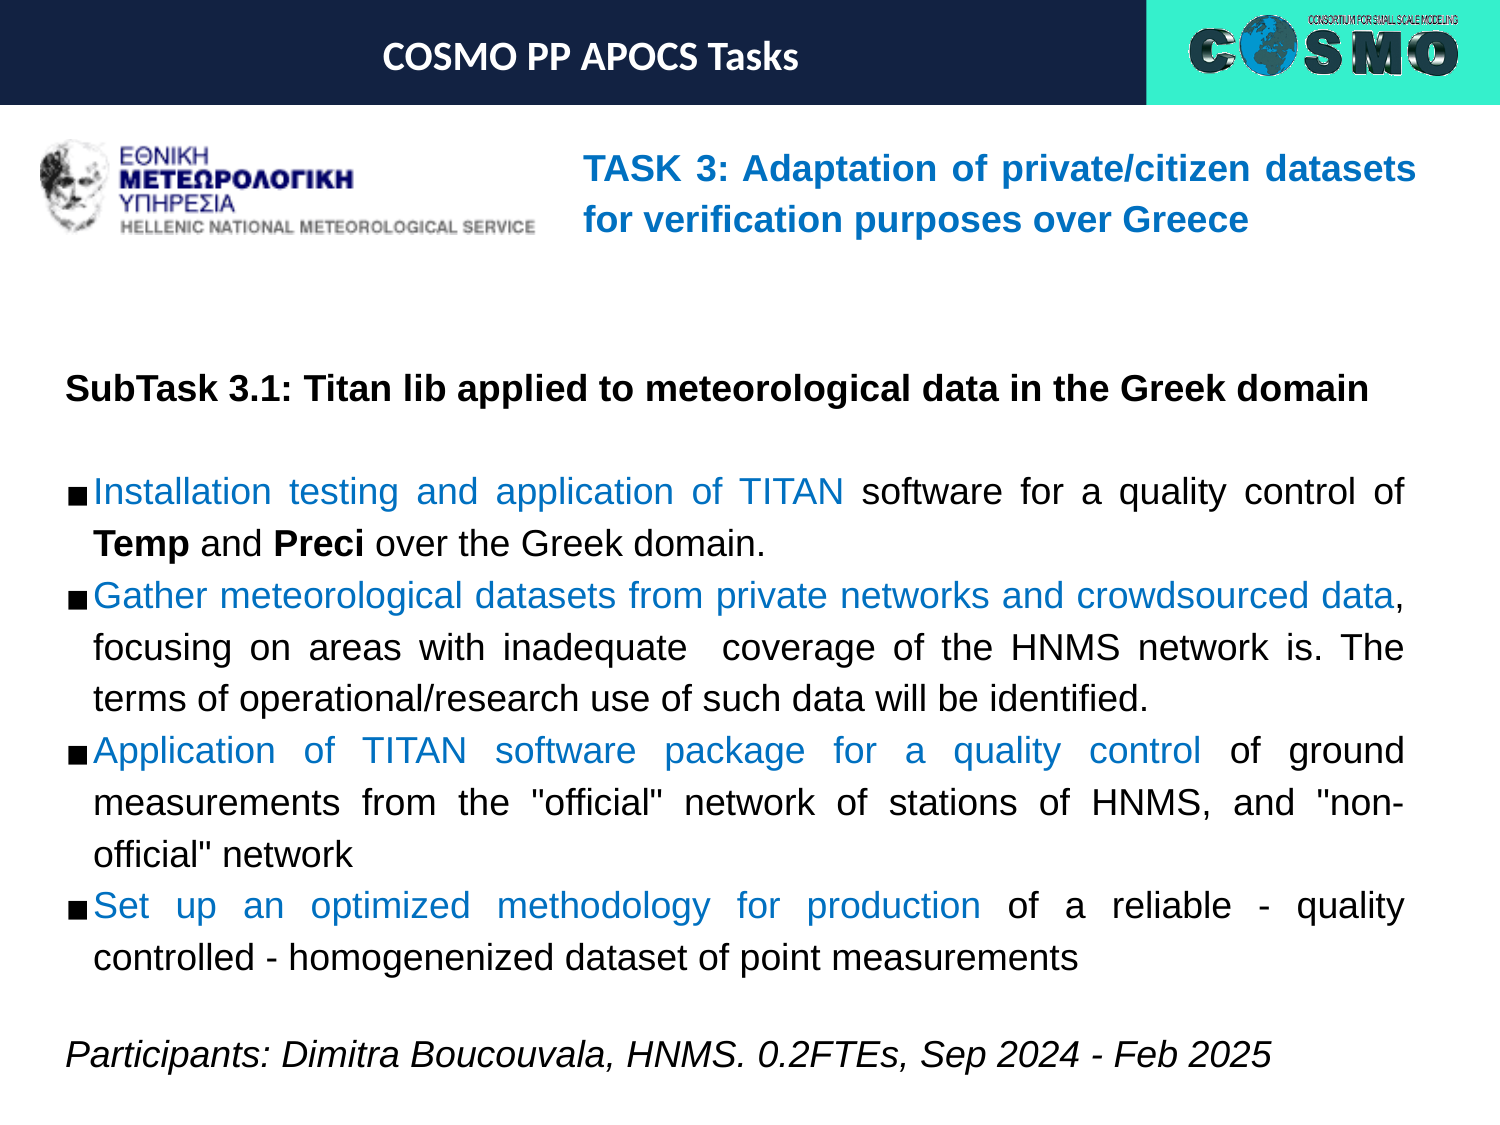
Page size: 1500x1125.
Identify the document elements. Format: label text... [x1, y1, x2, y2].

text_box [0, 0, 1147, 105]
text_box [1147, 0, 1500, 105]
text_box COSMO PP APOCS Tasks [50, 13, 1125, 101]
picture [1187, 12, 1459, 78]
text_box TASK 3: Adaptation of private/citizen datasets for verification purposes over Greece [568, 129, 1433, 248]
picture [40, 139, 541, 235]
text_box SubTask 3.1: Titan lib applied to meteorological data in the Greek domain Installation testing and application of TITAN software for a quality control of Temp and Preci over the Greek domain. Gather meteorological datasets from private networks and crowdsourced data, focusing on areas with inadequate coverage of the HNMS network is. The terms of operational/research use of such data will be identified. Application of TITAN software package for a quality control of ground measurements from the "official" network of stations of HNMS, and "non-official" network Set up an optimized methodology for production of a reliable - quality controlled - homogenenized dataset of point measurements Participants: Dimitra Boucouvala, HNMS. 0.2FTEs, Sep 2024 - Feb 2025 [49, 349, 1420, 1083]
